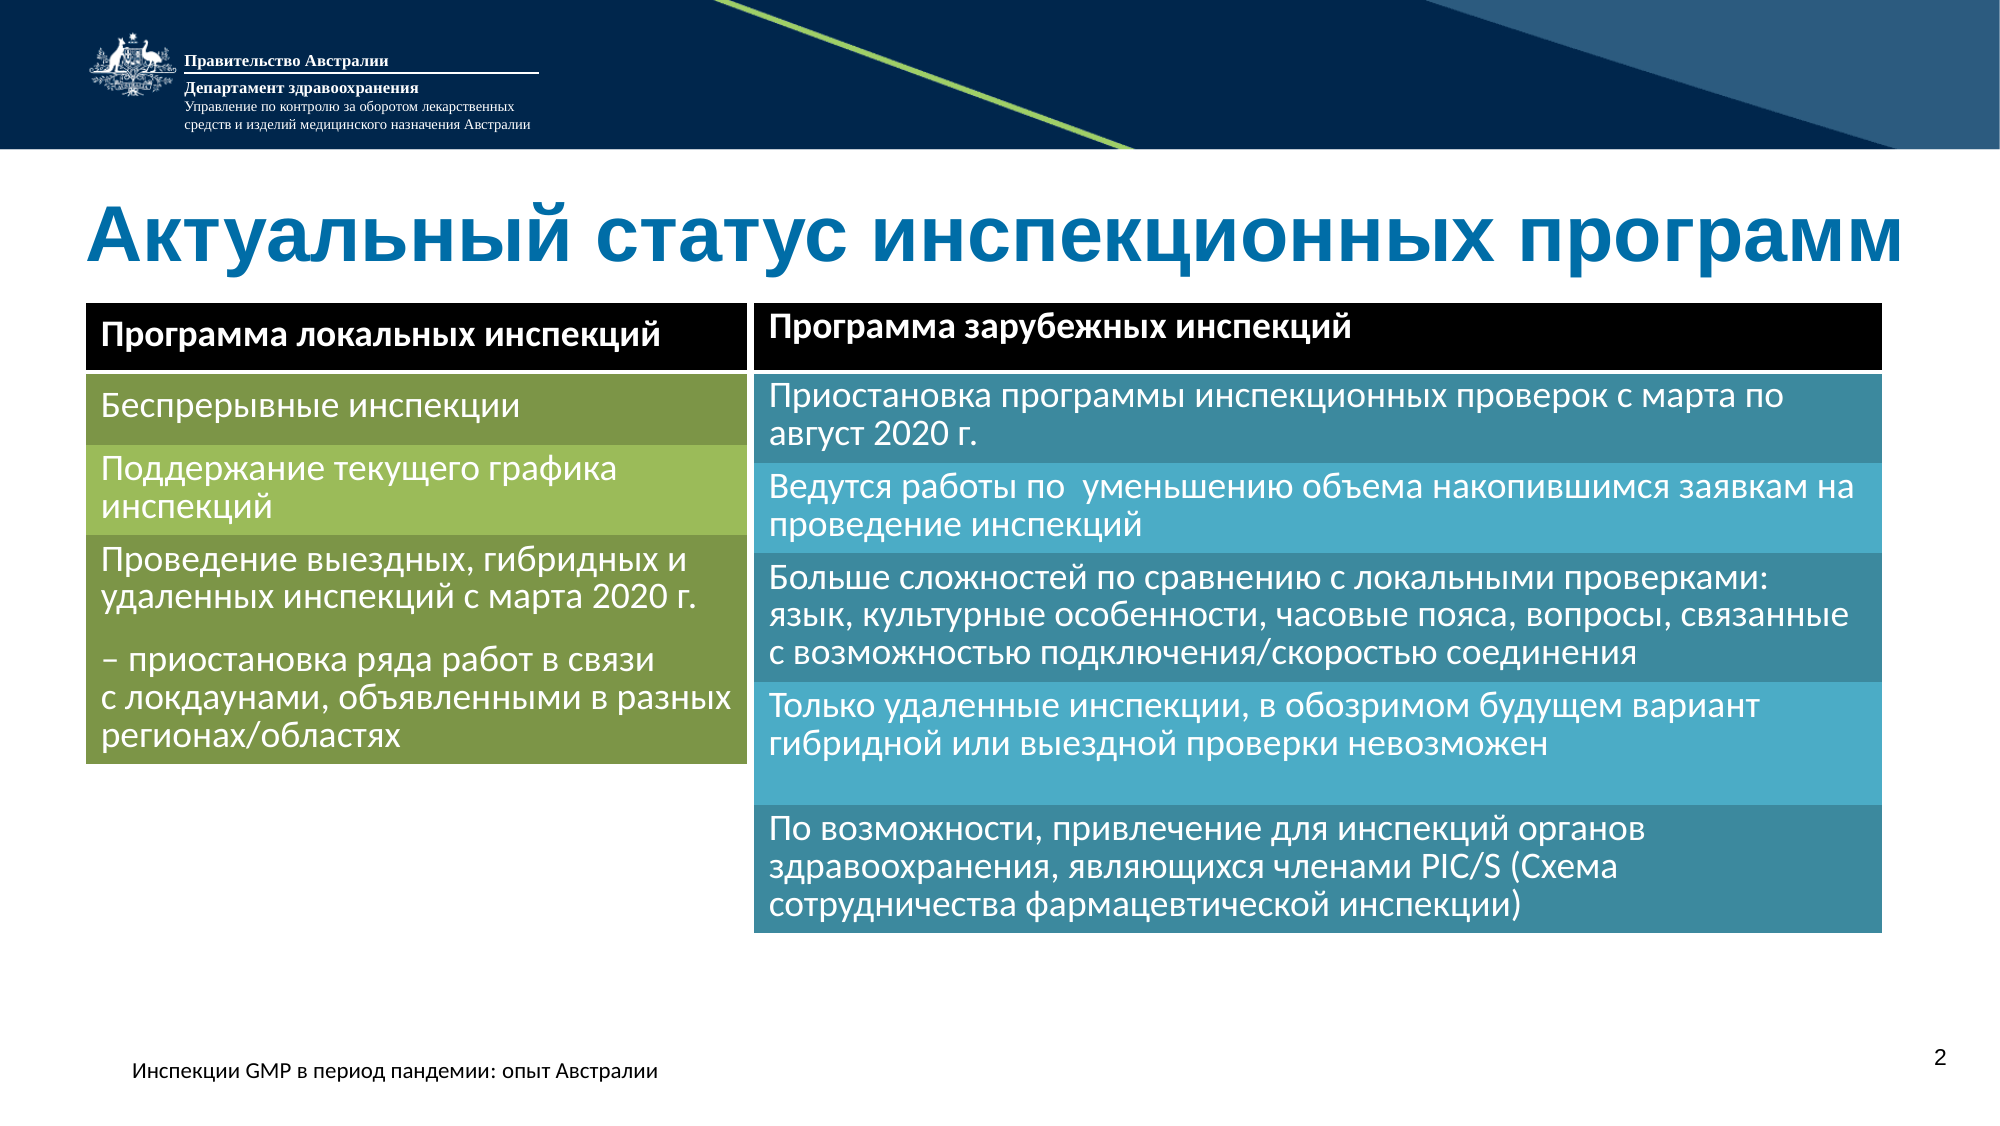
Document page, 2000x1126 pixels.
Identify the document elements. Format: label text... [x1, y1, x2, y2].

table_cell Поддержание текущего графика инспекций [86, 445, 747, 535]
table_cell Проведение выездных, гибридных и удаленных инспекций с марта 2020 г. – приостановка ряда работ в связи с локдаунами, объявленными в разных регионах/областях [86, 535, 747, 764]
text_box Инспекции GMP в период пандемии: опыт Австралии [117, 1048, 1117, 1091]
picture [0, 0, 2000, 1126]
title Актуальный статус инспекционных программ [85, 182, 1946, 300]
table_cell Беспрерывные инспекции [86, 374, 747, 445]
table_cell Ведутся работы по уменьшению объема накопившимся заявкам на проведение инспекций [754, 463, 1882, 553]
table_header Программа локальных инспекций [86, 303, 747, 370]
table_cell Приостановка программы инспекционных проверок с марта по август 2020 г. [754, 374, 1882, 463]
slide_number 1 [1433, 1042, 1947, 1094]
table_cell Больше сложностей по сравнению с локальными проверками: язык, культурные особенности, часовые пояса, вопросы, связанные с возможностью подключения/скоростью соединения [754, 553, 1882, 682]
table_cell Только удаленные инспекции, в обозримом будущем вариант гибридной или выездной проверки невозможен [754, 682, 1882, 805]
table_cell По возможности, привлечение для инспекций органов здравоохранения, являющихся членами PIC/S (Схема сотрудничества фармацевтической инспекции) [754, 805, 1882, 933]
table_header Программа зарубежных инспекций [754, 303, 1882, 370]
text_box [184, 49, 558, 118]
